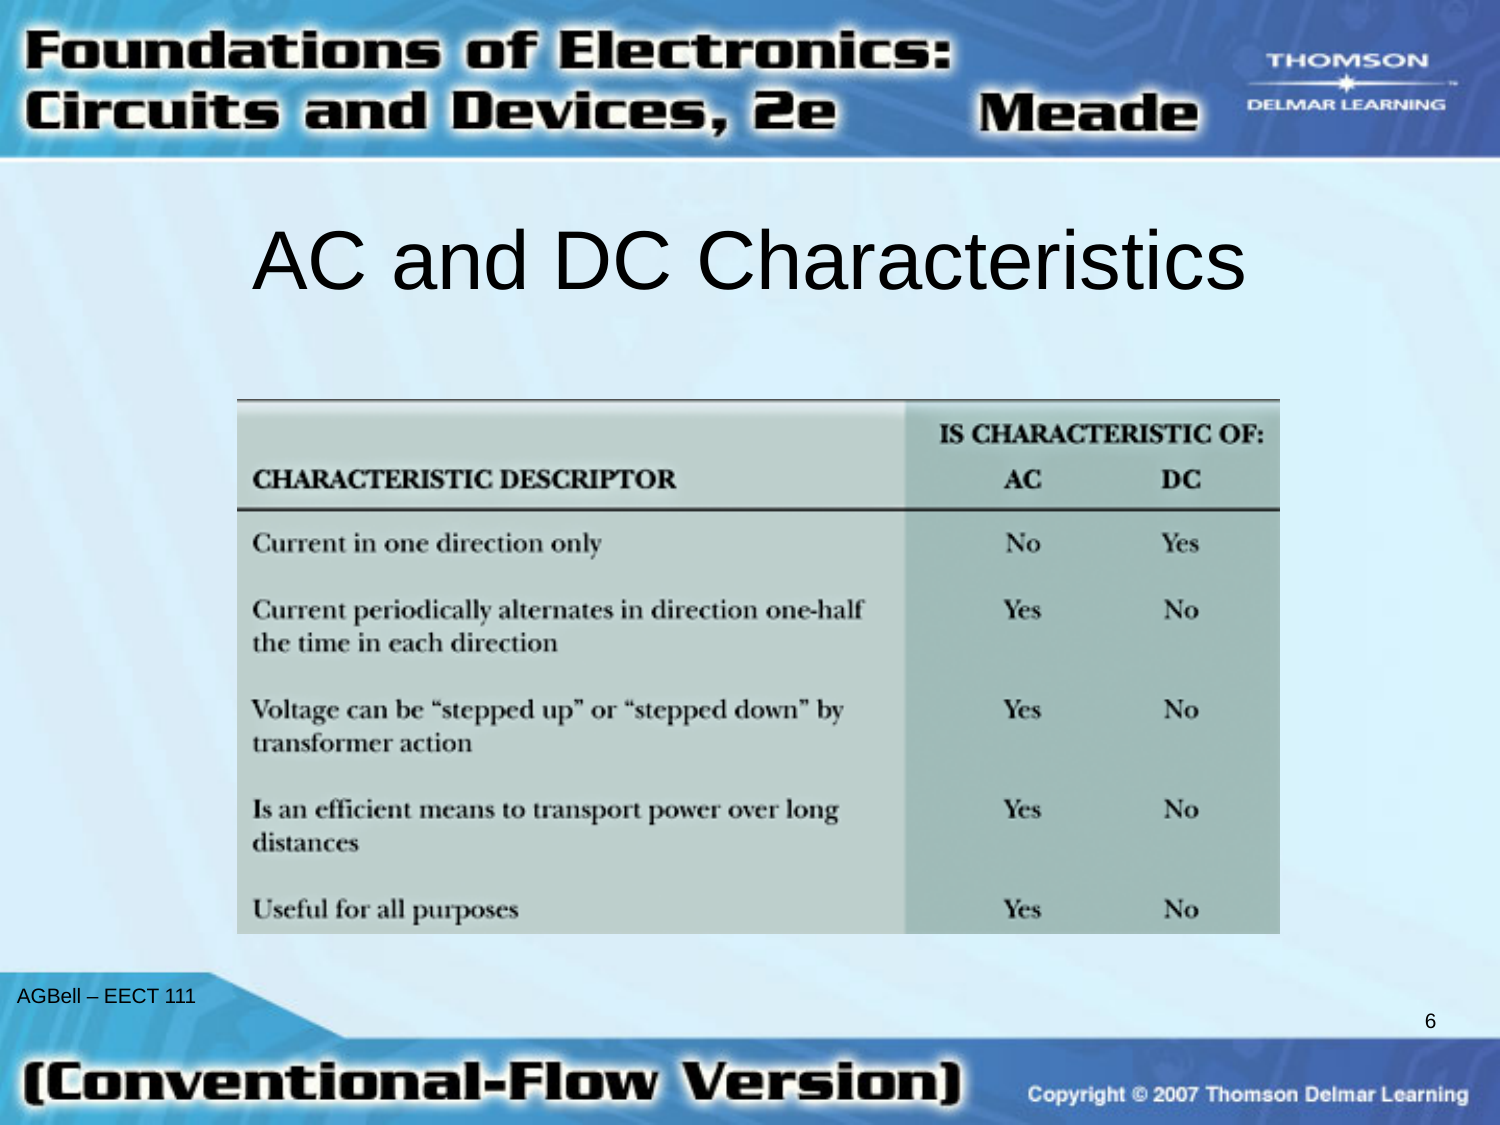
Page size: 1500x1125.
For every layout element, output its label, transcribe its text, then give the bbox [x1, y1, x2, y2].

picture [0, 0, 1500, 1125]
title AC and DC Characteristics [112, 162, 1388, 350]
